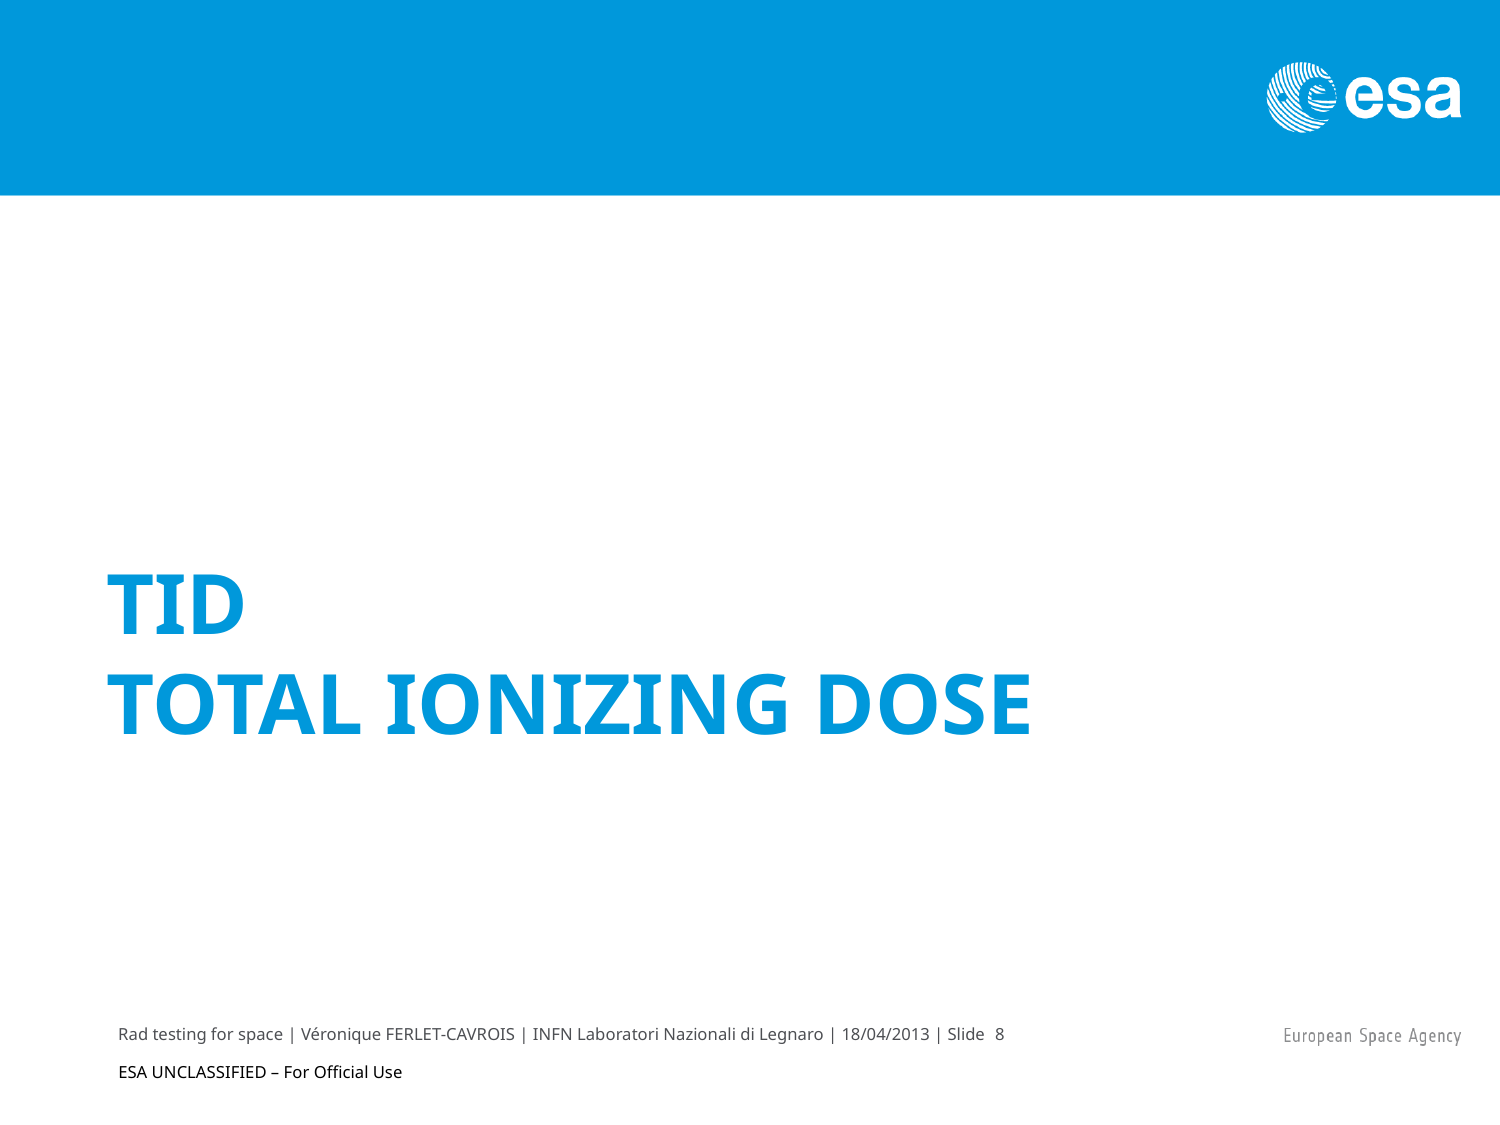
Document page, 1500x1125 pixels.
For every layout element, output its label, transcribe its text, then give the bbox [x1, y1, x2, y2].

picture [1426, 78, 1460, 118]
picture [1283, 85, 1288, 95]
title TID Total Ionizing dose [91, 543, 1370, 761]
picture [1275, 98, 1284, 110]
picture [1279, 64, 1298, 86]
picture [1292, 111, 1300, 117]
picture [1291, 98, 1300, 107]
picture [1268, 92, 1274, 103]
picture [1346, 78, 1382, 118]
picture [1264, 1020, 1500, 1059]
picture [1279, 111, 1286, 117]
picture [1268, 102, 1275, 112]
picture [1287, 118, 1297, 125]
picture [1388, 78, 1420, 118]
picture [1276, 74, 1280, 88]
picture [1270, 85, 1274, 95]
picture [1291, 126, 1299, 131]
picture [1272, 79, 1278, 94]
